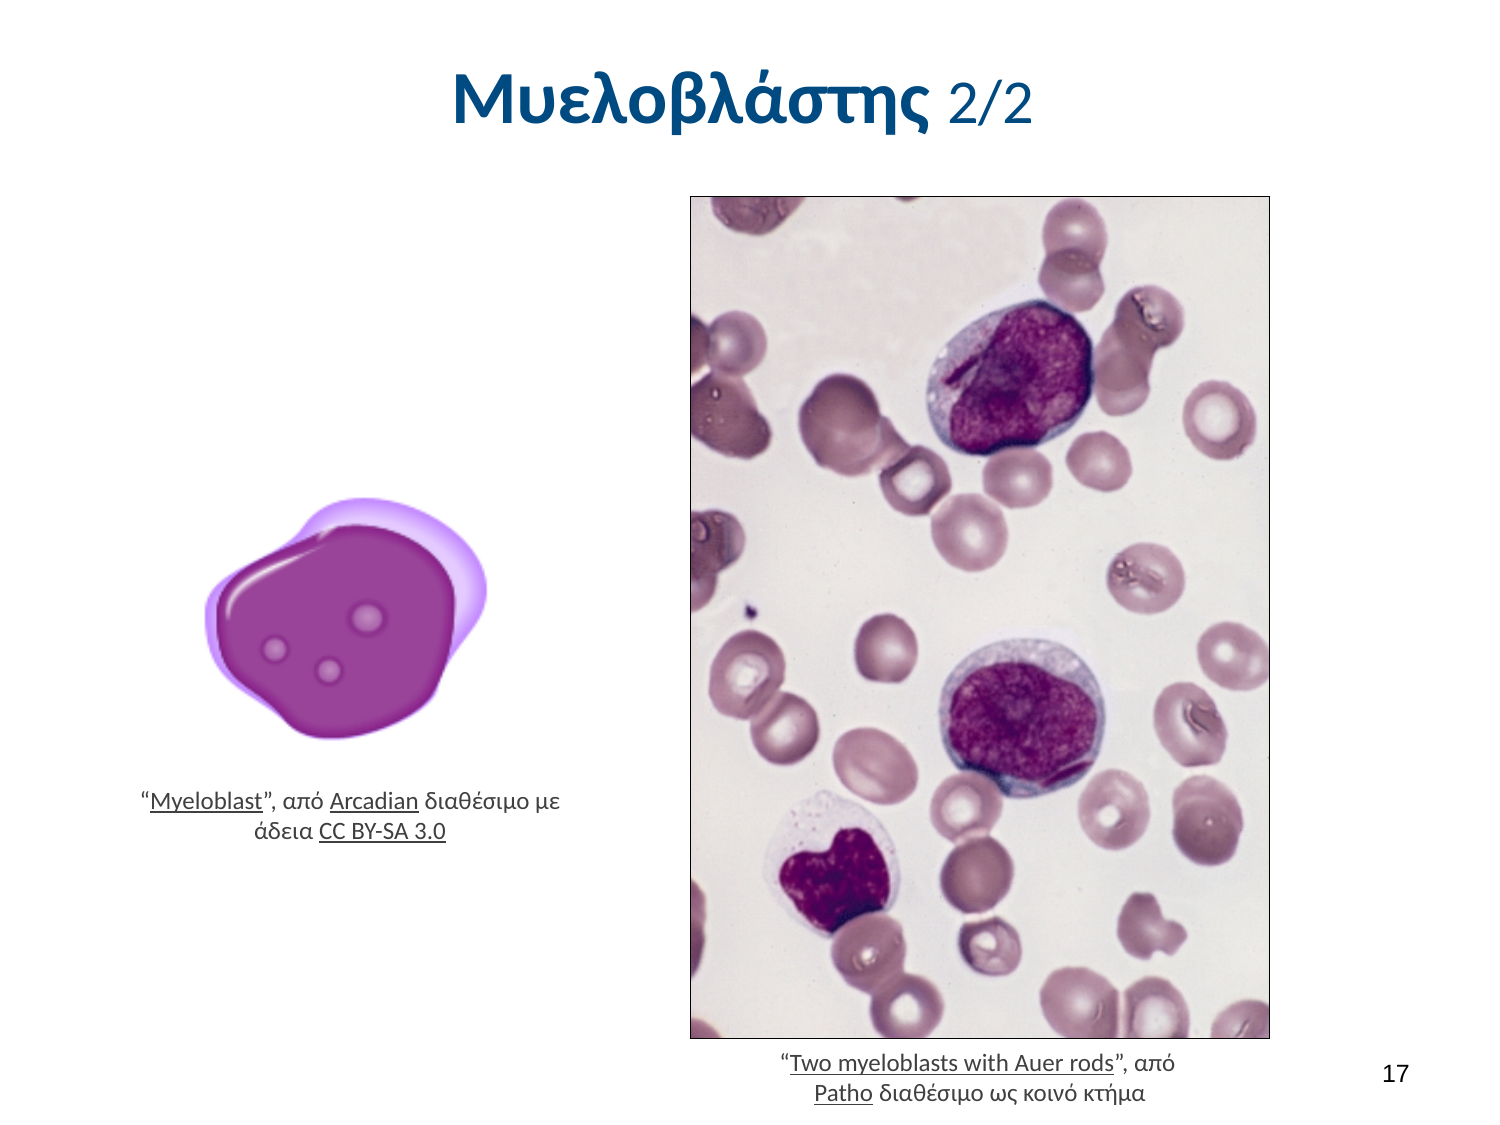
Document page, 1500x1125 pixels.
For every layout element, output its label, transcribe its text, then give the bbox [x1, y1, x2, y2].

text_box “Myeloblast”, από Arcadian διαθέσιμο με άδεια CC BY-SA 3.0 [117, 777, 584, 853]
picture [194, 486, 506, 748]
slide_number 16 [1212, 1042, 1425, 1103]
picture [690, 195, 1270, 1039]
title Μυελοβλάστης 2/2 [76, 19, 1427, 169]
text_box “Two myeloblasts with Auer rods”, από Patho διαθέσιμο ως κοινό κτήμα [748, 1047, 1212, 1115]
